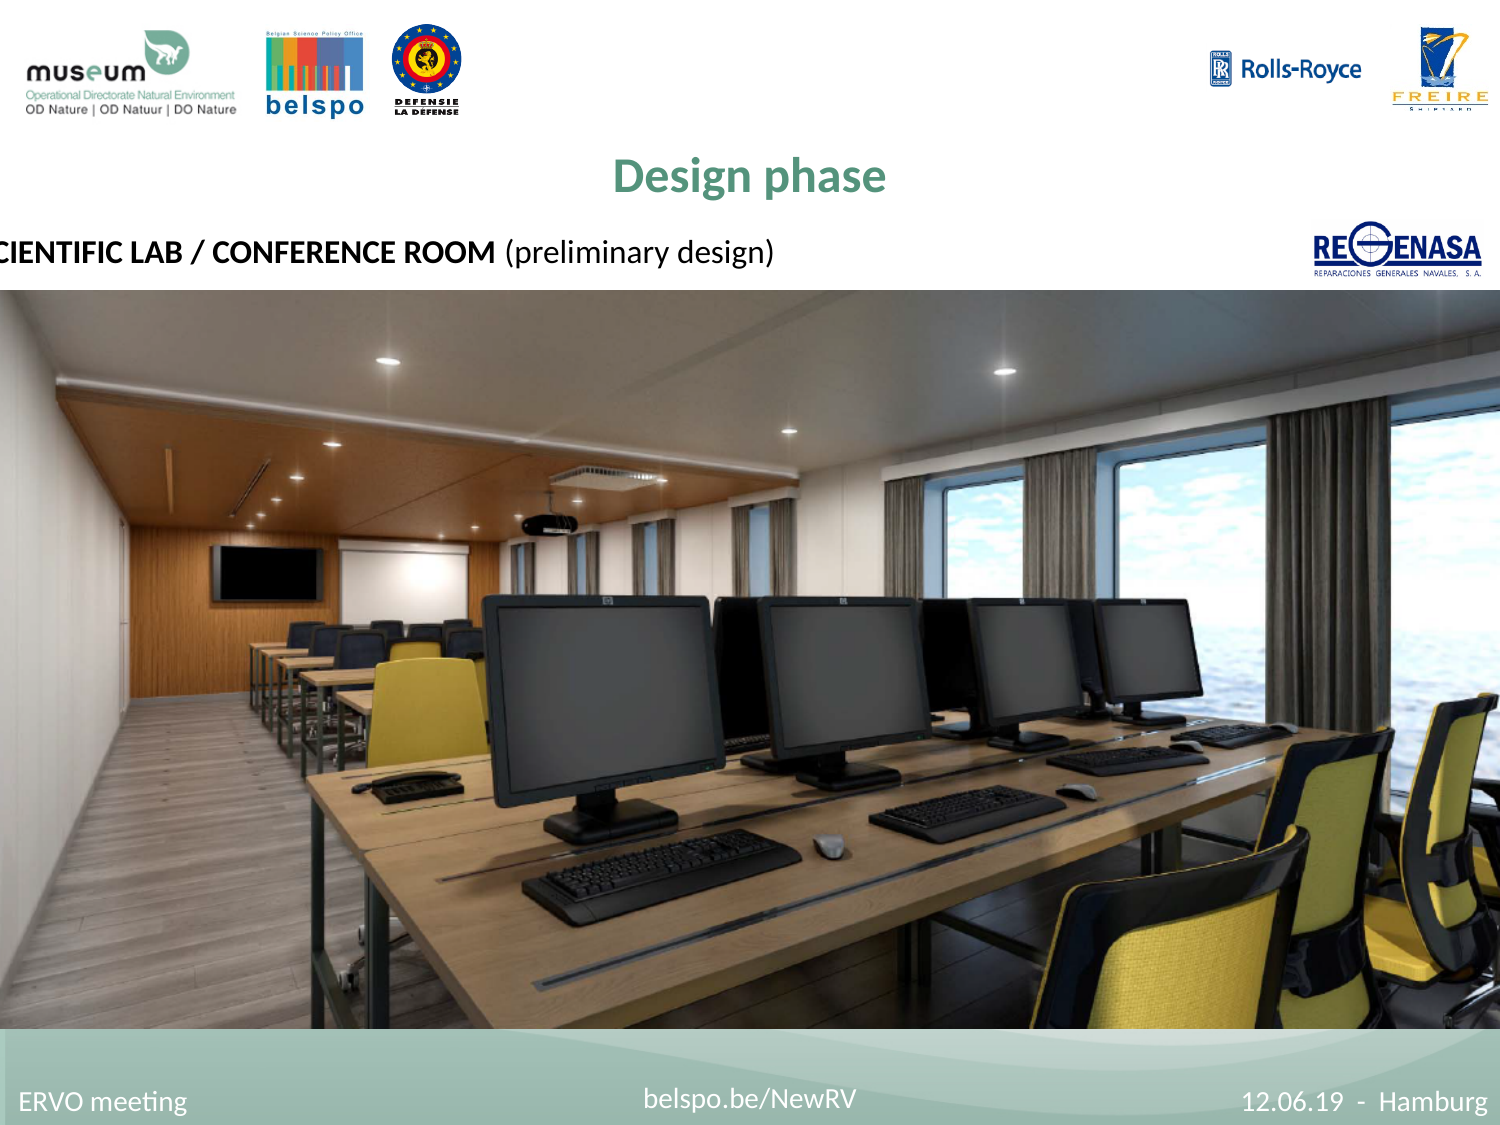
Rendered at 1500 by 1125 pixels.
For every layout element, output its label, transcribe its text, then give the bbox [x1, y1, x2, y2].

text_box Scientific Lab / Conference room (preliminary design) [0, 222, 790, 278]
picture [0, 211, 1500, 1125]
text_box Design phase [0, 135, 1500, 211]
picture [0, 0, 1500, 135]
